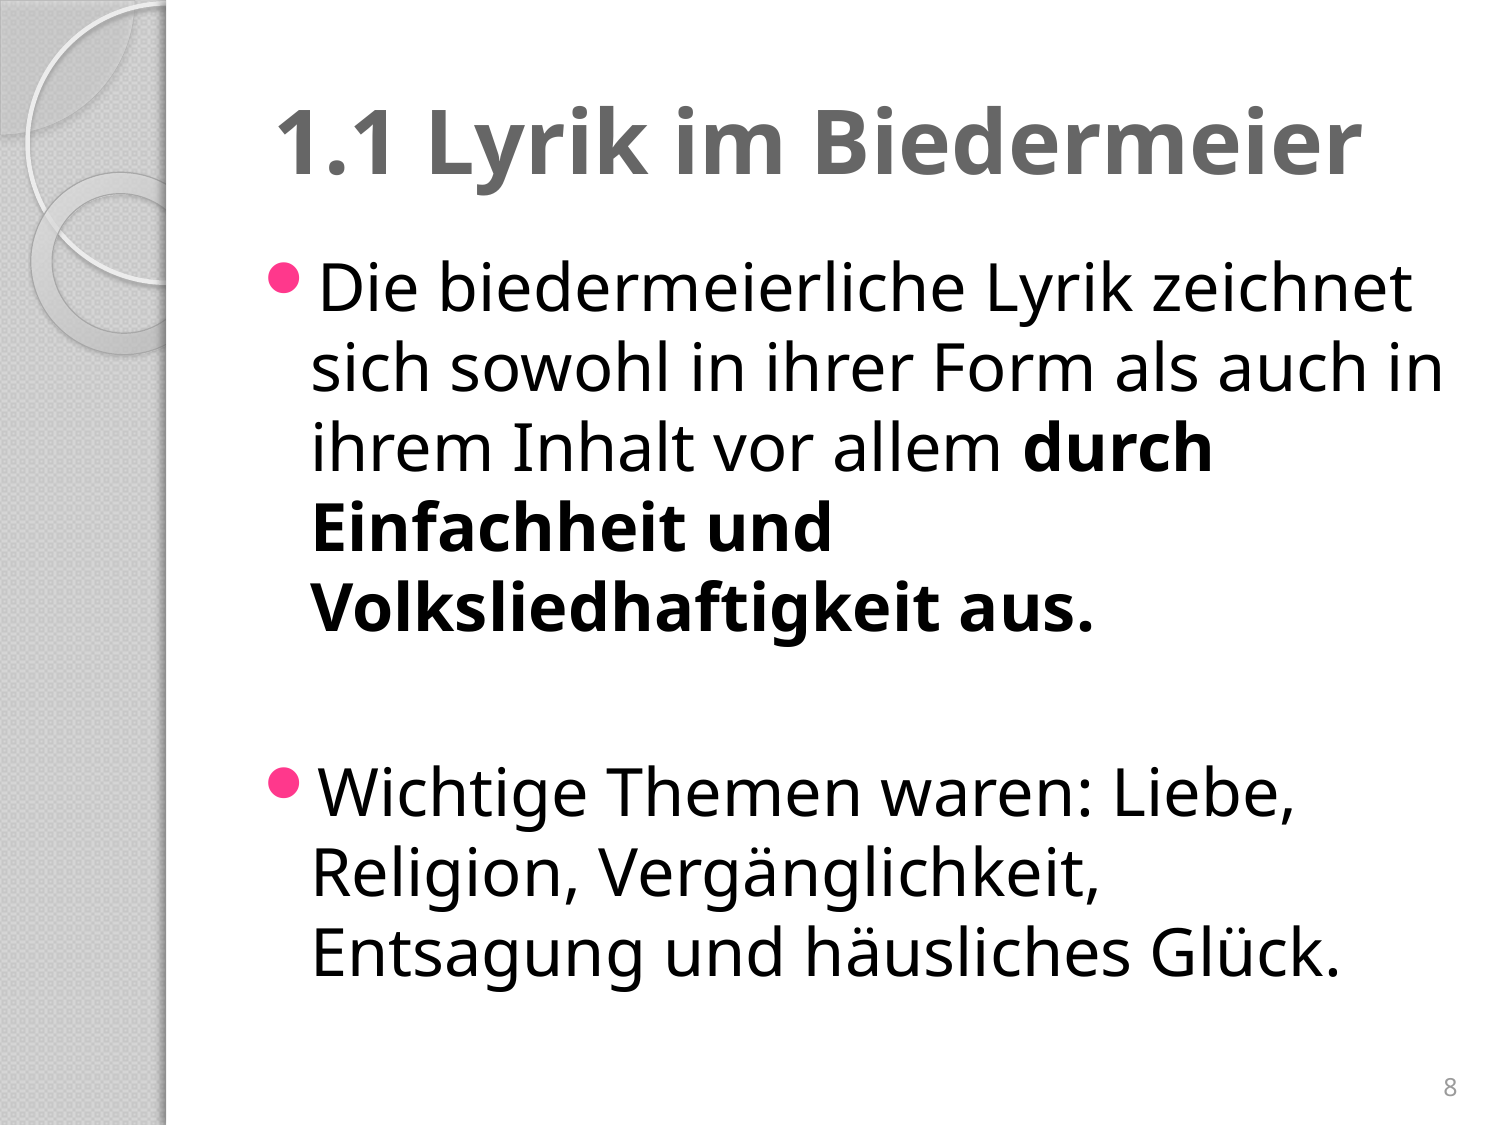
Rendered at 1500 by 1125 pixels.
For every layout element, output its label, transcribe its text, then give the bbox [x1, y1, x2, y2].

title 1.1 Lyrik im Biedermeier [235, 45, 1466, 233]
list Die biedermeierliche Lyrik zeichnet sich sowohl in ihrer Form als auch in ihrem Inhalt vor allem durch Einfachheit und Volksliedhaftigkeit aus. Wichtige Themen waren: Liebe, Religion, Vergänglichkeit, Entsagung und häusliches Glück. [235, 237, 1466, 1026]
slide_number 8 [1413, 1034, 1488, 1113]
